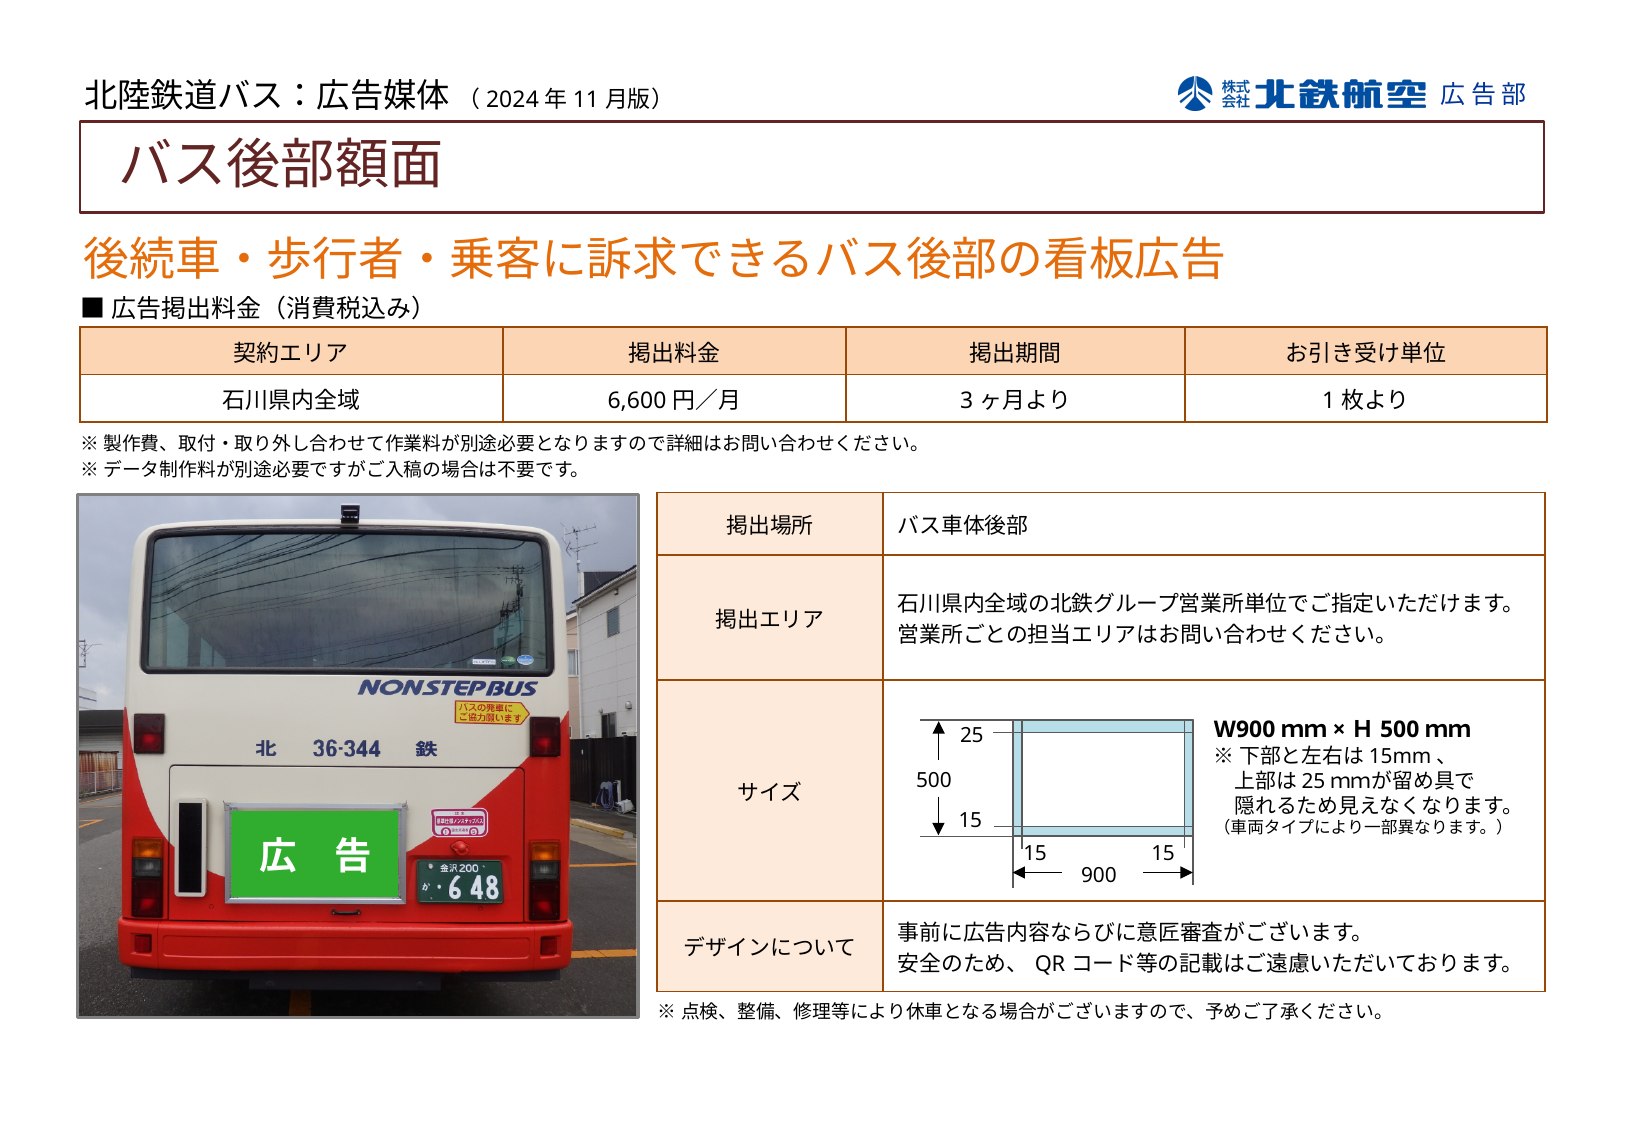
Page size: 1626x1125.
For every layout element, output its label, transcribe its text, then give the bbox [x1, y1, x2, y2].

table_cell デザインについて [658, 902, 882, 991]
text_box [1178, 71, 1550, 118]
text_box バス後部額面 [80, 121, 1545, 213]
table_cell 3ヶ月より [847, 375, 1184, 421]
table_cell [884, 681, 1544, 900]
table_header お引き受け単位 [1186, 328, 1546, 374]
table_cell 事前に広告内容ならびに意匠審査がございます。 安全のため、QRコード等の記載はご遠慮いただいております。 [884, 902, 1544, 991]
table_cell 石川県内全域 [81, 375, 502, 421]
text_box ※点検、整備、修理等により休車となる場合がございますので、予めご了承ください。 [642, 992, 1577, 1036]
picture [78, 495, 637, 1017]
table_cell 石川県内全域の北鉄グループ営業所単位でご指定いただけます。営業所ごとの担当エリアはお問い合わせください。 [884, 556, 1544, 679]
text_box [901, 714, 1198, 899]
text_box W900ｍｍ×Ｈ500ｍｍ ※下部と左右は15mm、 上部は25ｍｍが留め具で 隠れるため見えなくなります。 （車両タイプにより一部異なります。） [1198, 707, 1563, 845]
table_cell サイズ [658, 681, 882, 900]
table_cell 6,600円／月 [504, 375, 845, 421]
table_header 掲出期間 [847, 328, 1184, 374]
table_header 契約エリア [81, 328, 502, 374]
table_header 掲出料金 [504, 328, 845, 374]
text_box ※製作費、取付・取り外し合わせて作業料が別途必要となりますので詳細はお問い合わせください。 ※データ制作料が別途必要ですがご入稿の場合は不要です。 [65, 424, 1547, 494]
table_header 掲出場所 [658, 493, 882, 554]
table_header バス車体後部 [884, 493, 1544, 554]
text_box 後続車・歩行者・乗客に訴求できるバス後部の看板広告 [69, 222, 1534, 293]
text_box ■広告掲出料金（消費税込み） [65, 285, 503, 326]
table_cell 掲出エリア [658, 556, 882, 679]
table_cell 1枚より [1186, 375, 1546, 421]
text_box 北陸鉄道バス：広告媒体 （2024年11月版） [69, 61, 813, 126]
